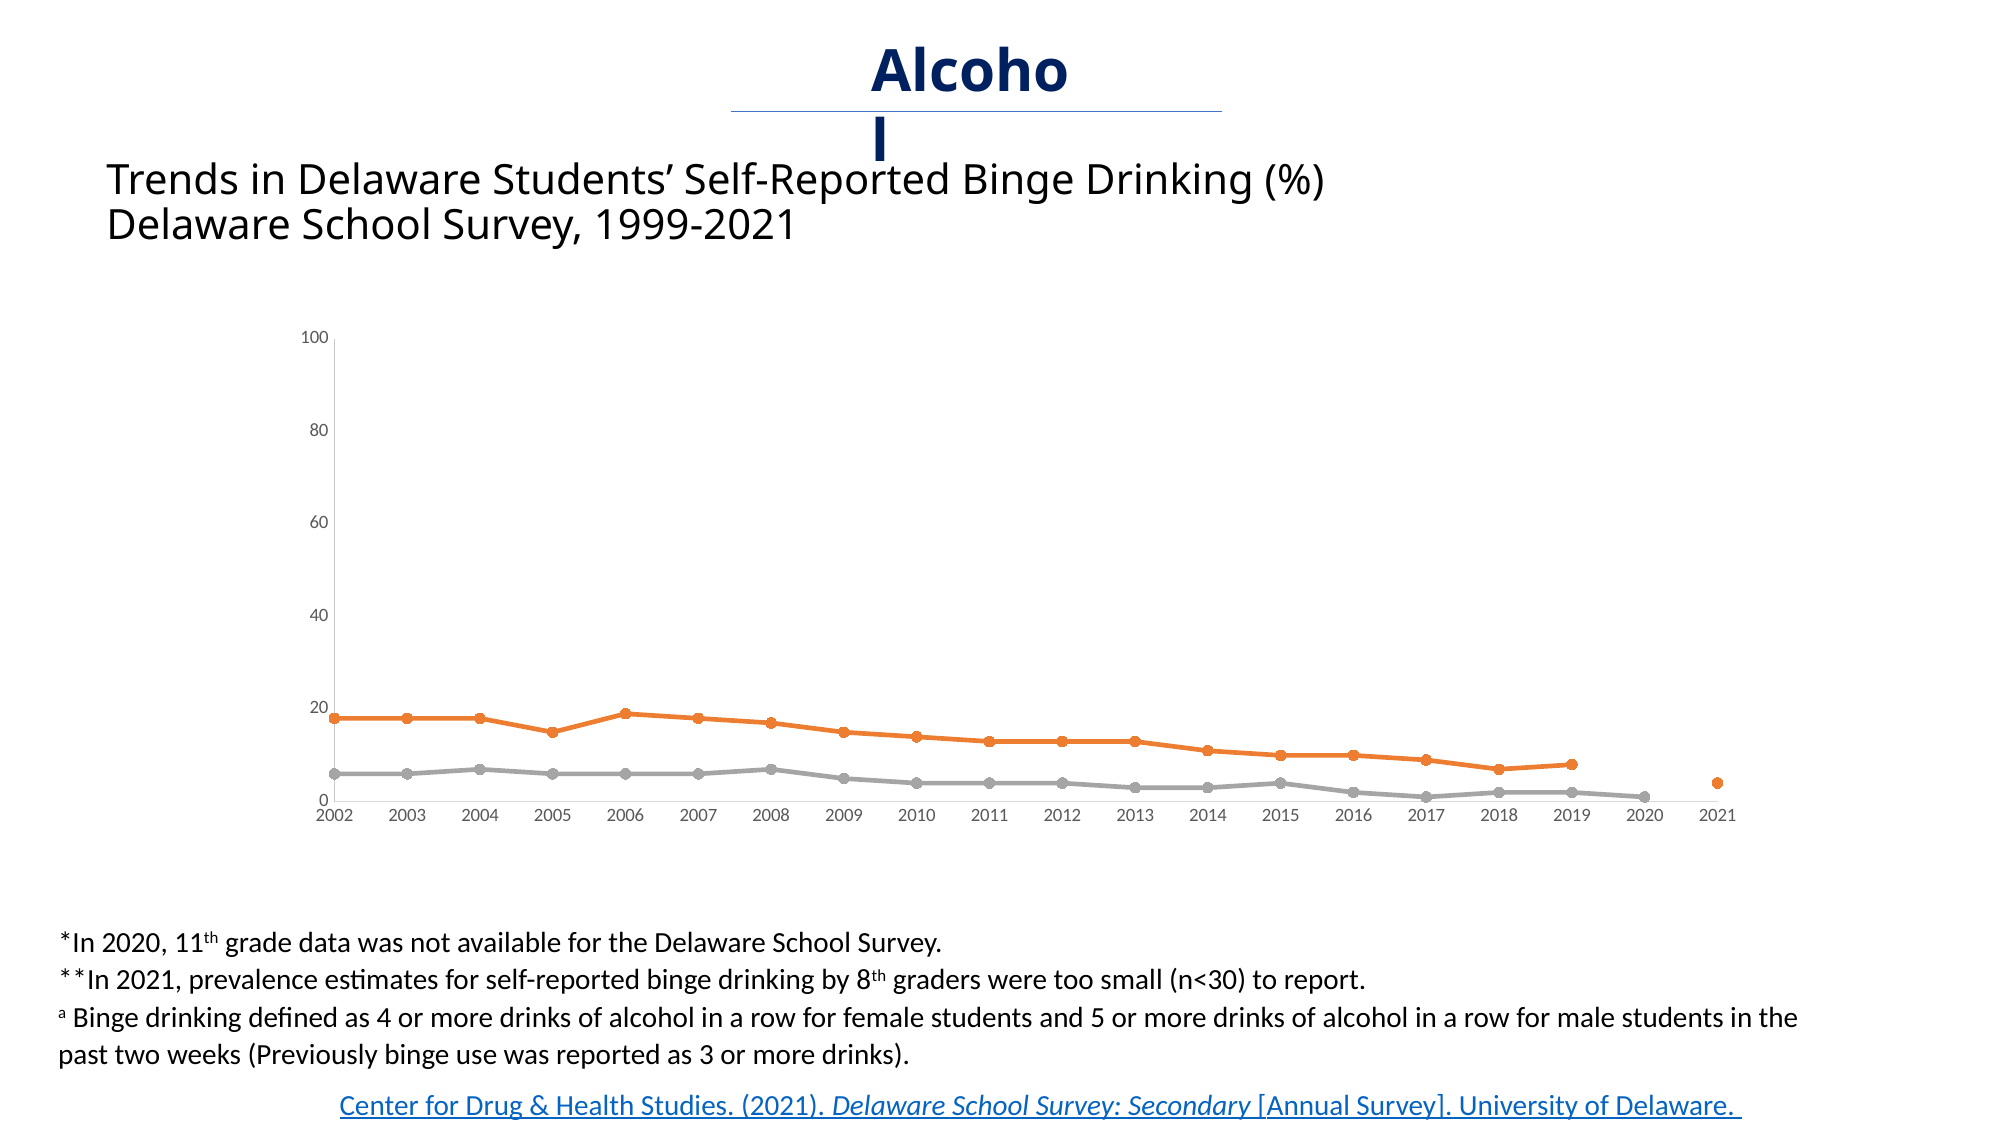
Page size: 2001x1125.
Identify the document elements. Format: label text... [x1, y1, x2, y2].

text_box Center for Drug & Health Studies. (2021). Delaware School Survey: Secondary [Annual Survey]. University of Delaware. [315, 1078, 1770, 1125]
text_box Alcohol [856, 112, 1087, 181]
chart [167, 303, 1786, 893]
text_box *In 2020, 11th grade data was not available for the Delaware School Survey. **In 2021, prevalence estimates for self-reported binge drinking by 8th graders were too small (n<30) to report. a Binge drinking defined as 4 or more drinks of alcohol in a row for female students and 5 or more drinks of alcohol in a row for male students in the past two weeks (Previously binge use was reported as 3 or more drinks). [43, 913, 1865, 1078]
text_box Alcohol [856, 25, 1087, 111]
title Trends in Delaware Students’ Self-Reported Binge Drinking (%) Delaware School Survey, 1999-2021 [91, 129, 1817, 278]
